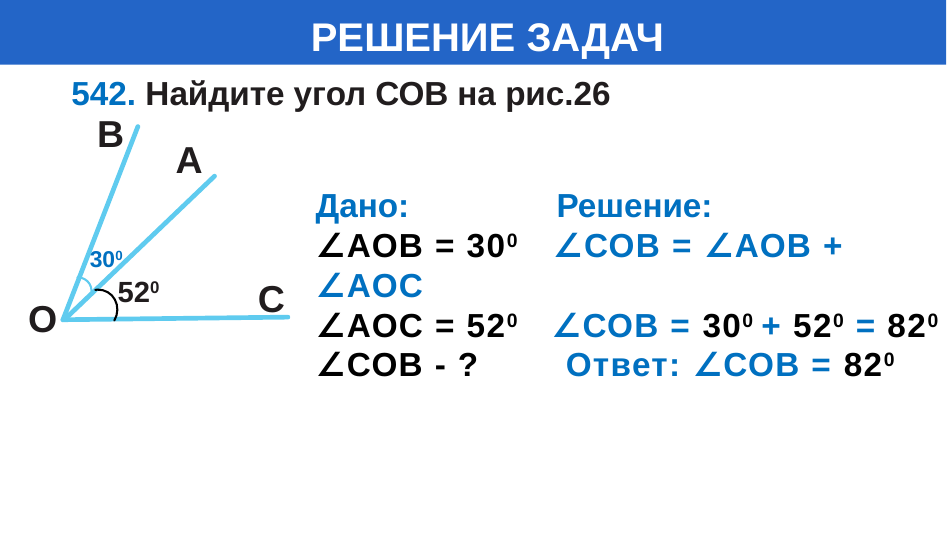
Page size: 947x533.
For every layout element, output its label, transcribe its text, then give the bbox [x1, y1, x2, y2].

text_box [0, 0, 947, 65]
text_box О [13, 287, 73, 348]
text_box В [82, 102, 140, 126]
text_box Дано: Решение: ∠АОВ = 300 ∠СОВ = ∠АОВ + ∠АОС ∠АОС = 520 ∠СОВ = 300 + 520 = 820 ∠СОВ - ? Ответ: ∠СОВ = 820 [300, 176, 947, 391]
text_box А [160, 128, 218, 177]
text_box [62, 316, 289, 321]
title РЕШЕНИЕ ЗАДАЧ [85, 3, 890, 64]
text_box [62, 125, 139, 176]
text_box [64, 175, 216, 315]
text_box [241, 246, 300, 315]
text_box С [243, 267, 300, 328]
text_box 542. Найдите угол СОВ на рис.26 [10, 64, 924, 120]
